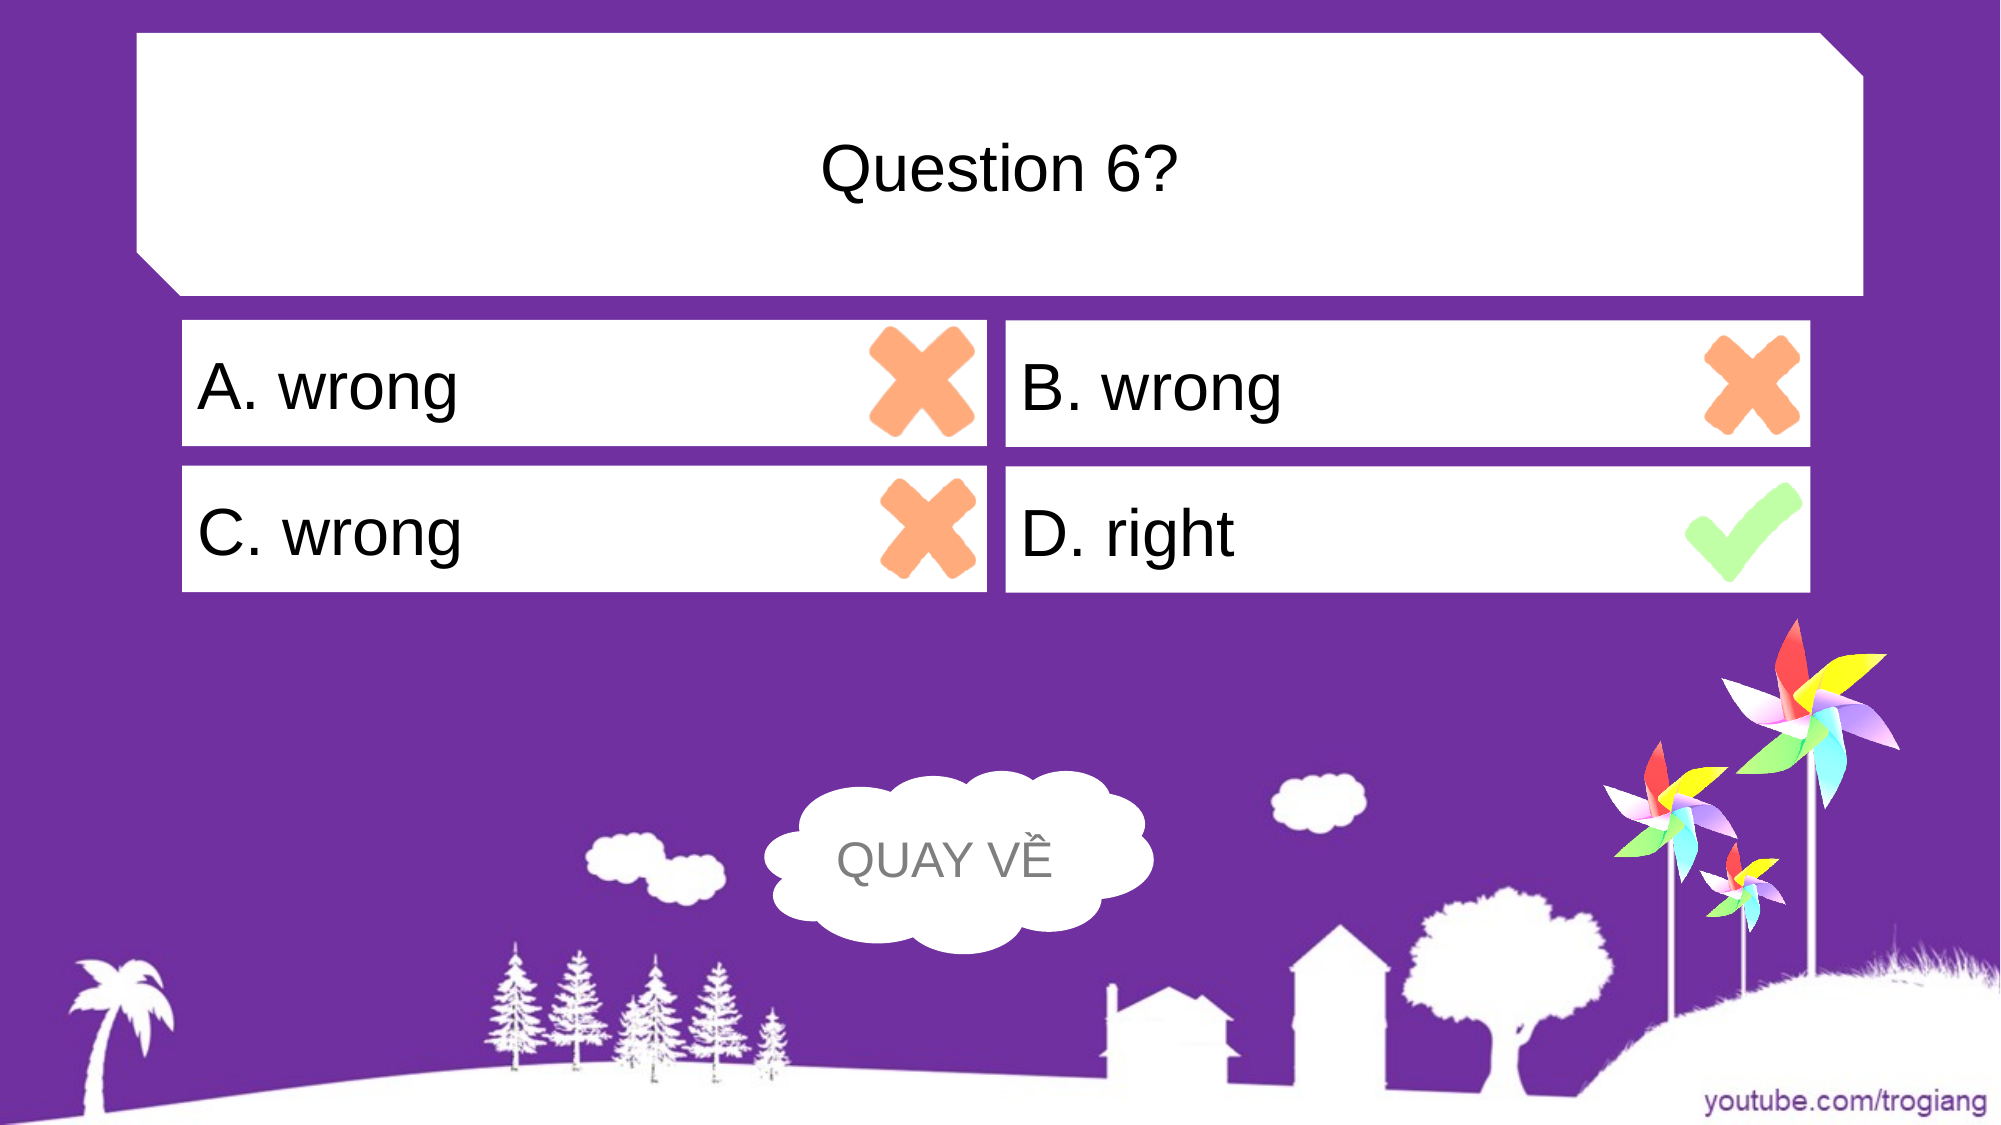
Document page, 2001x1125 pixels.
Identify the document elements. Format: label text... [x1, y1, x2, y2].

text_box B. wrong [1005, 320, 1811, 447]
text_box C. wrong [182, 465, 987, 593]
text_box QUAY VỀ [765, 771, 1153, 954]
text_box D. right [1005, 466, 1811, 593]
text_box A. wrong [182, 319, 987, 447]
picture [0, 0, 2001, 1125]
text_box Question 6? [136, 32, 1864, 296]
